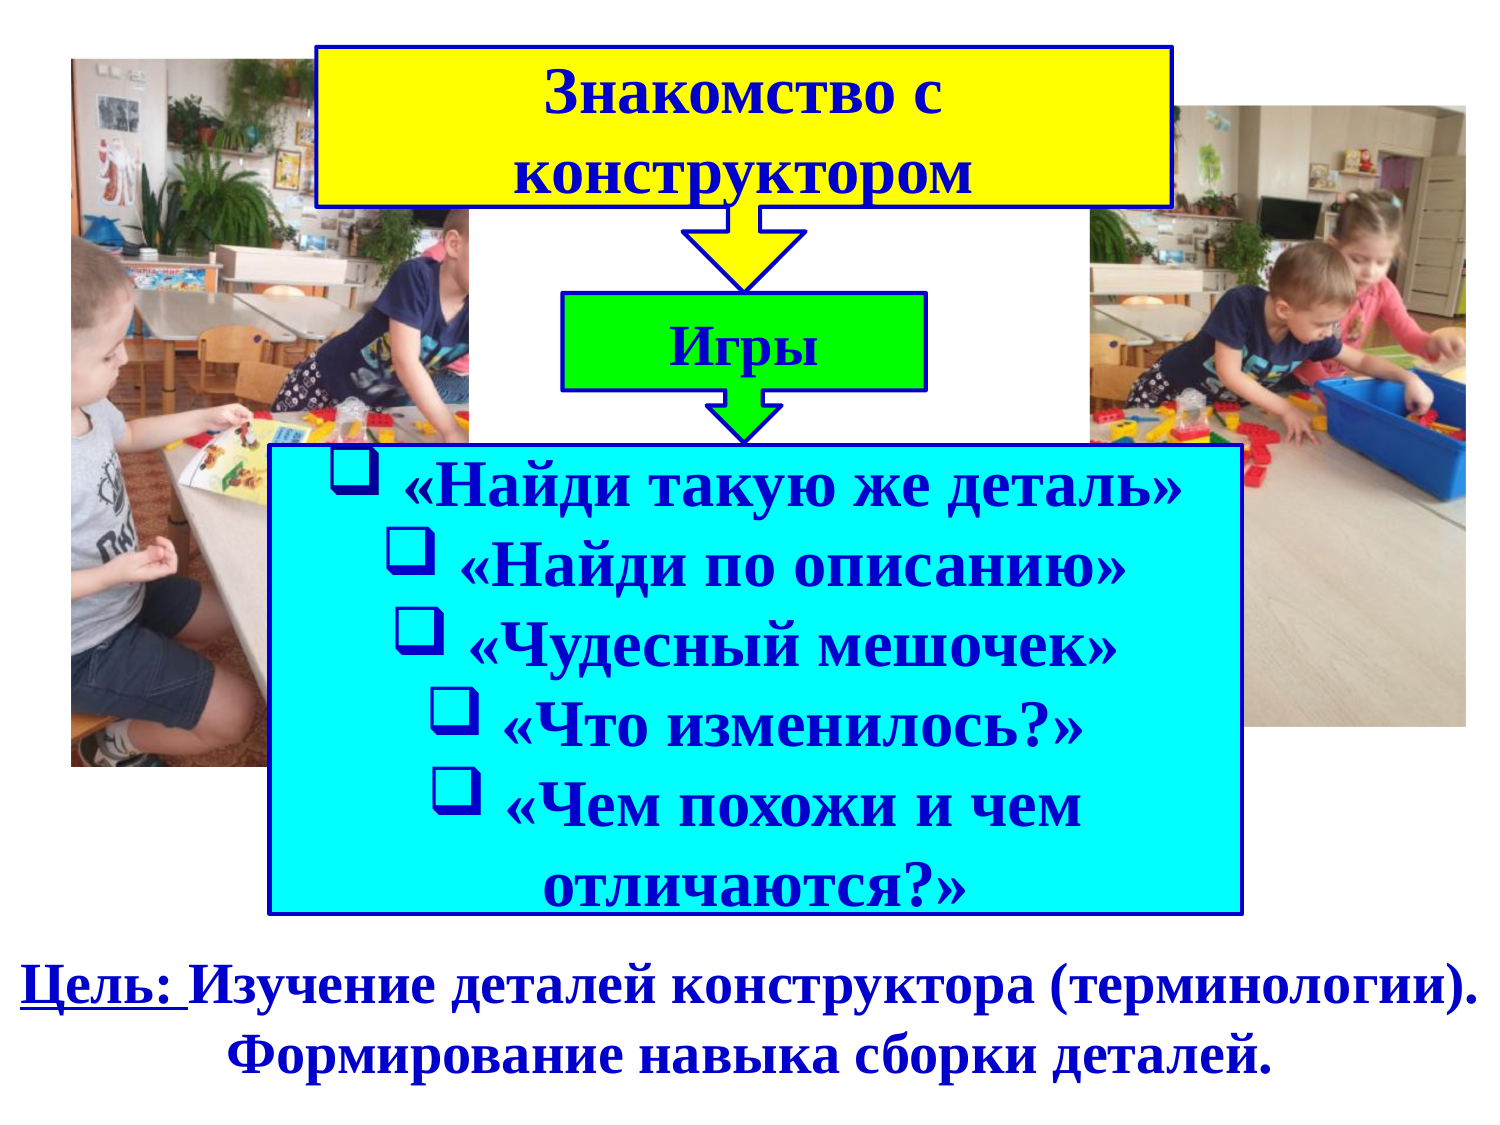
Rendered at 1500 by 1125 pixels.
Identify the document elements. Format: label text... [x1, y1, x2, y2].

text_box Знакомство с конструктором [314, 44, 1174, 296]
text_box Цель: Изучение деталей конструктора (терминологии). Формирование навыка сборки деталей. [0, 937, 1500, 1093]
text_box «Найди такую же деталь» «Найди по описанию» «Чудесный мешочек» «Что изменилось?» «Чем похожи и чем отличаются?» [267, 443, 1244, 916]
text_box Игры [629, 290, 928, 446]
picture [0, 60, 624, 767]
picture [966, 106, 1500, 726]
